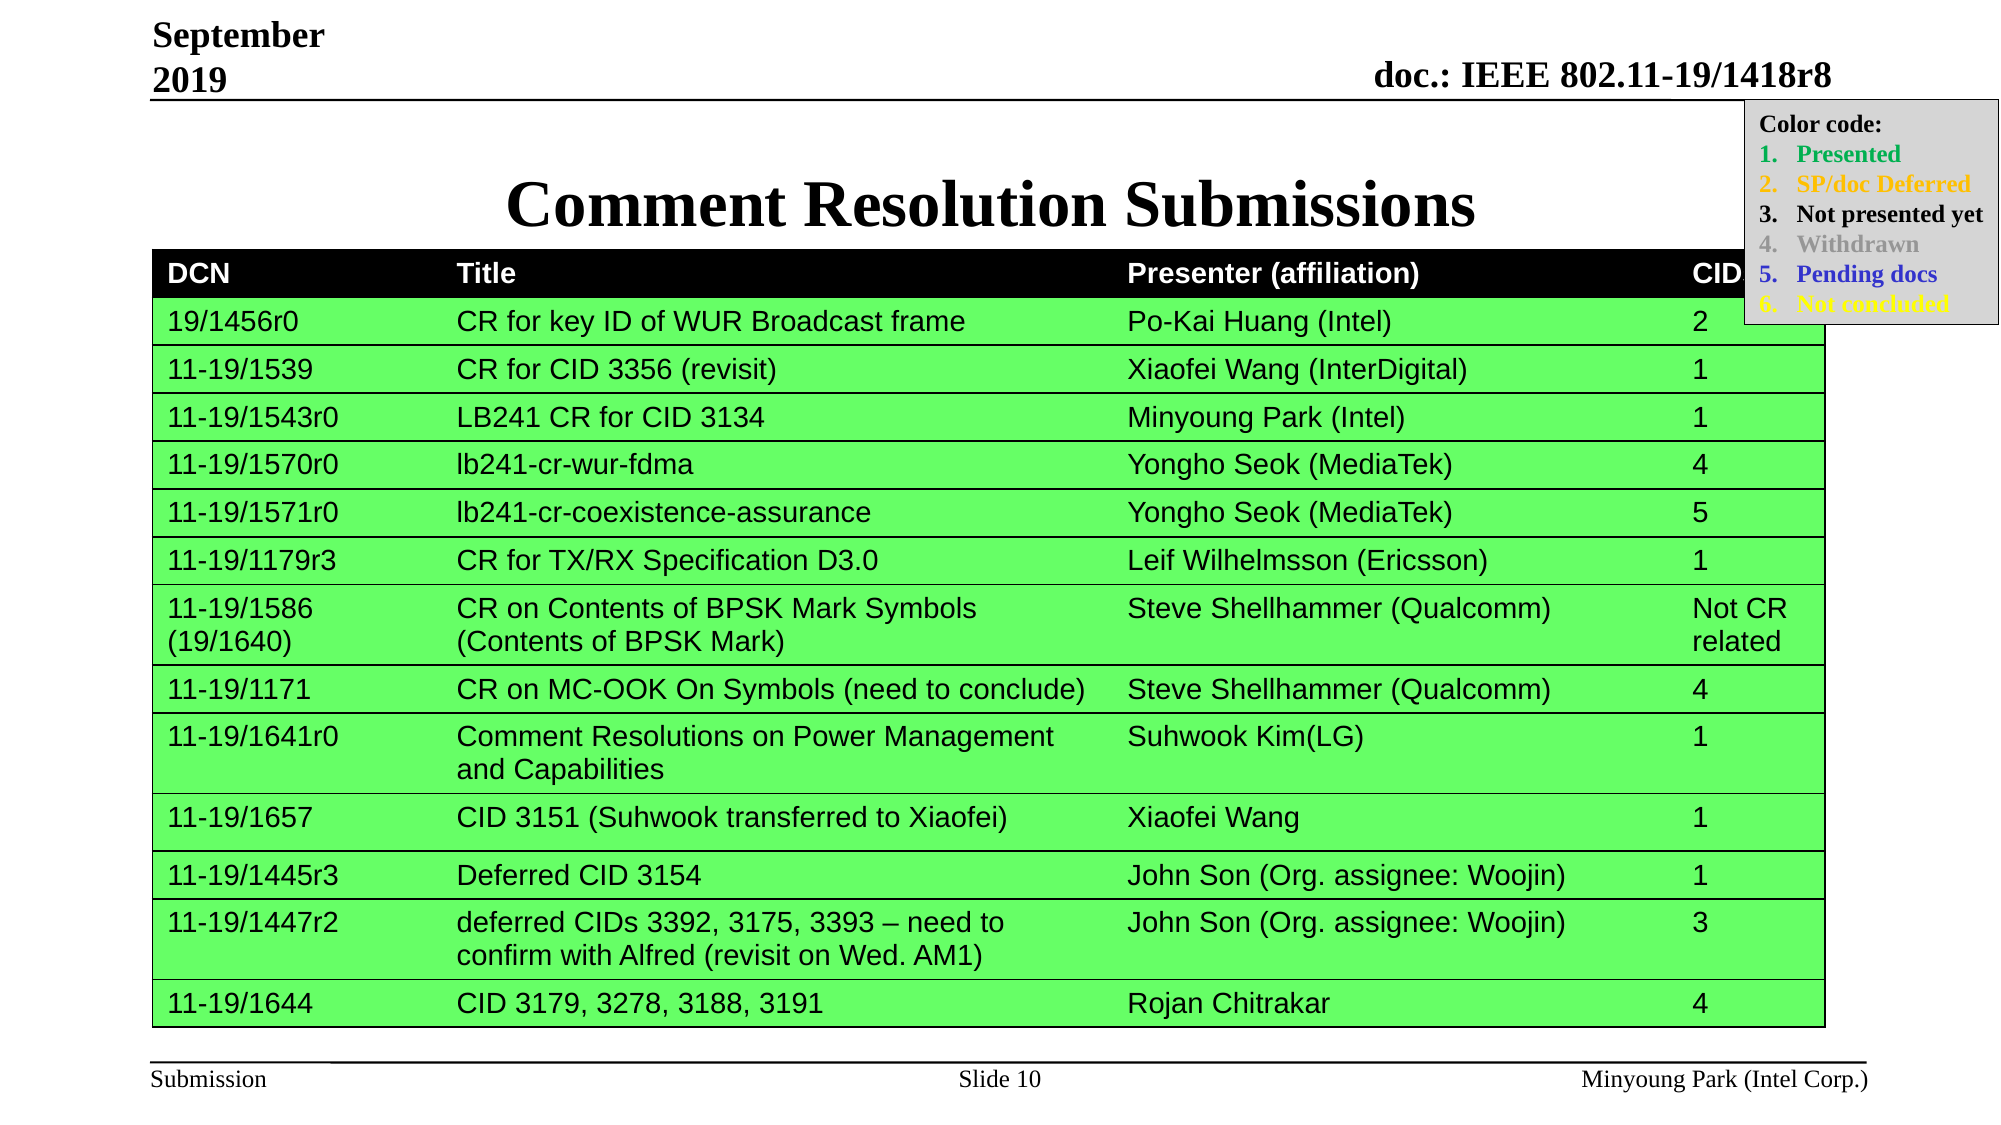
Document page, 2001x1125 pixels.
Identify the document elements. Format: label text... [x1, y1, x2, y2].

table_cell 11-19/1543r0 [153, 394, 442, 440]
table_cell John Son (Org. assignee: Woojin) [1112, 900, 1677, 979]
table_cell deferred CIDs 3392, 3175, 3393 – need to confirm with Alfred (revisit on Wed. AM1) [442, 900, 1112, 979]
table_cell 1 [1677, 714, 1824, 793]
table_cell Suhwook Kim(LG) [1112, 714, 1677, 793]
slide_number Slide 10 [957, 1062, 1042, 1094]
table_cell 1 [1677, 852, 1824, 898]
title Comment Resolution Submissions [150, 112, 1744, 288]
table_cell lb241-cr-coexistence-assurance [442, 490, 1112, 536]
table_cell 11-19/1179r3 [153, 538, 442, 584]
table_cell Steve Shellhammer (Qualcomm) [1112, 585, 1677, 664]
table_cell 11-19/1539 [153, 346, 442, 392]
table_cell 1 [1677, 394, 1824, 440]
text_box Color code: Presented SP/doc Deferred Not presented yet Withdrawn Pending docs Not concluded [1744, 99, 1999, 325]
table_header Title [442, 251, 1112, 297]
table_cell Deferred CID 3154 [442, 852, 1112, 898]
table_cell 4 [1677, 980, 1824, 1026]
table_cell CID 3179, 3278, 3188, 3191 [442, 980, 1112, 1026]
table_cell 19/1456r0 [153, 298, 442, 344]
table_cell Minyoung Park (Intel) [1112, 394, 1677, 440]
table_cell 11-19/1570r0 [153, 442, 442, 488]
table_cell CR for key ID of WUR Broadcast frame [442, 298, 1112, 344]
table_cell 3 [1677, 900, 1824, 979]
table_cell lb241-cr-wur-fdma [442, 442, 1112, 488]
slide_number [152, 54, 347, 101]
table_cell CR for CID 3356 (revisit) [442, 346, 1112, 392]
table_cell 11-19/1586 (19/1640) [153, 585, 442, 664]
table_header DCN [153, 251, 442, 297]
table_cell Yongho Seok (MediaTek) [1112, 442, 1677, 488]
table_cell John Son (Org. assignee: Woojin) [1112, 852, 1677, 898]
table_cell LB241 CR for CID 3134 [442, 394, 1112, 440]
table_cell 1 [1677, 346, 1824, 392]
table_cell CID 3151 (Suhwook transferred to Xiaofei) [442, 794, 1112, 850]
table_cell CR on MC-OOK On Symbols (need to conclude) [442, 666, 1112, 712]
footer Minyoung Park (Intel Corp.) [1266, 1061, 1869, 1093]
table_cell 11-19/1447r2 [153, 900, 442, 979]
table_cell 11-19/1657 [153, 794, 442, 850]
table_cell 11-19/1571r0 [153, 490, 442, 536]
table_cell Po-Kai Huang (Intel) [1112, 298, 1677, 344]
table_cell Not CR related [1677, 585, 1824, 664]
table_cell 11-19/1171 [153, 666, 442, 712]
table_cell 5 [1677, 490, 1824, 536]
table_cell CR for TX/RX Specification D3.0 [442, 538, 1112, 584]
table_header CIDs [1677, 251, 1744, 297]
table_cell 4 [1677, 442, 1824, 488]
table_cell Comment Resolutions on Power Management and Capabilities [442, 714, 1112, 793]
table_cell 1 [1677, 794, 1824, 850]
table_cell Rojan Chitrakar [1112, 980, 1677, 1026]
table_cell Leif Wilhelmsson (Ericsson) [1112, 538, 1677, 584]
table_cell 1 [1677, 538, 1824, 584]
table_cell 11-19/1641r0 [153, 714, 442, 793]
table_cell CR on Contents of BPSK Mark Symbols (Contents of BPSK Mark) [442, 585, 1112, 664]
table_cell 4 [1677, 666, 1824, 712]
table_cell Yongho Seok (MediaTek) [1112, 490, 1677, 536]
table_cell 2 [1677, 298, 1824, 344]
table_cell Xiaofei Wang (InterDigital) [1112, 346, 1677, 392]
table_cell 11-19/1644 [153, 980, 442, 1026]
table_cell 11-19/1445r3 [153, 852, 442, 898]
table_header Presenter (affiliation) [1112, 251, 1677, 297]
table_cell Steve Shellhammer (Qualcomm) [1112, 666, 1677, 712]
table_cell Xiaofei Wang [1112, 794, 1677, 850]
